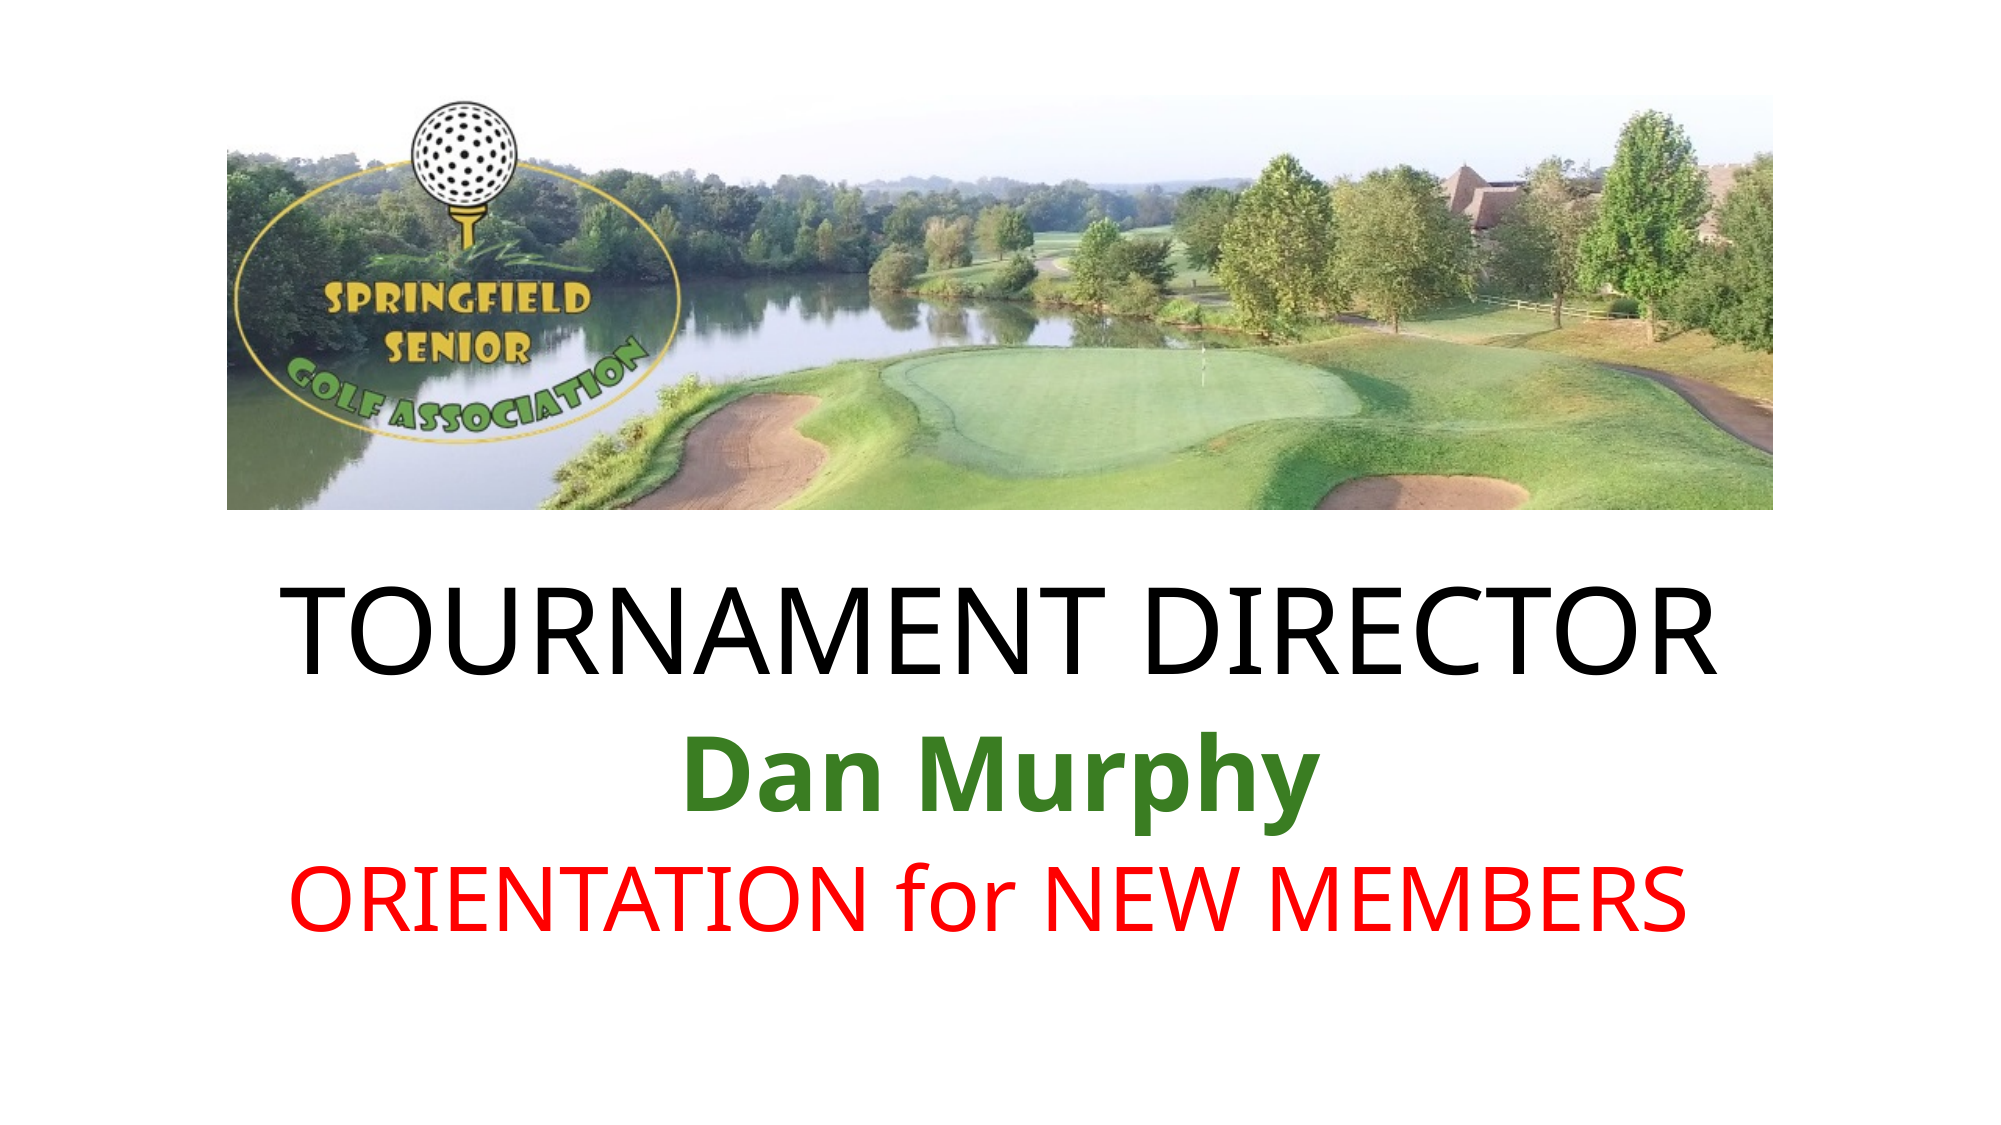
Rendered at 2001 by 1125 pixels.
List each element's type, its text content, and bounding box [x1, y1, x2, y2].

subtitle TOURNAMENT DIRECTOR Dan Murphy ORIENTATION for NEW MEMBERS [0, 562, 2000, 1112]
picture [226, 95, 1774, 511]
